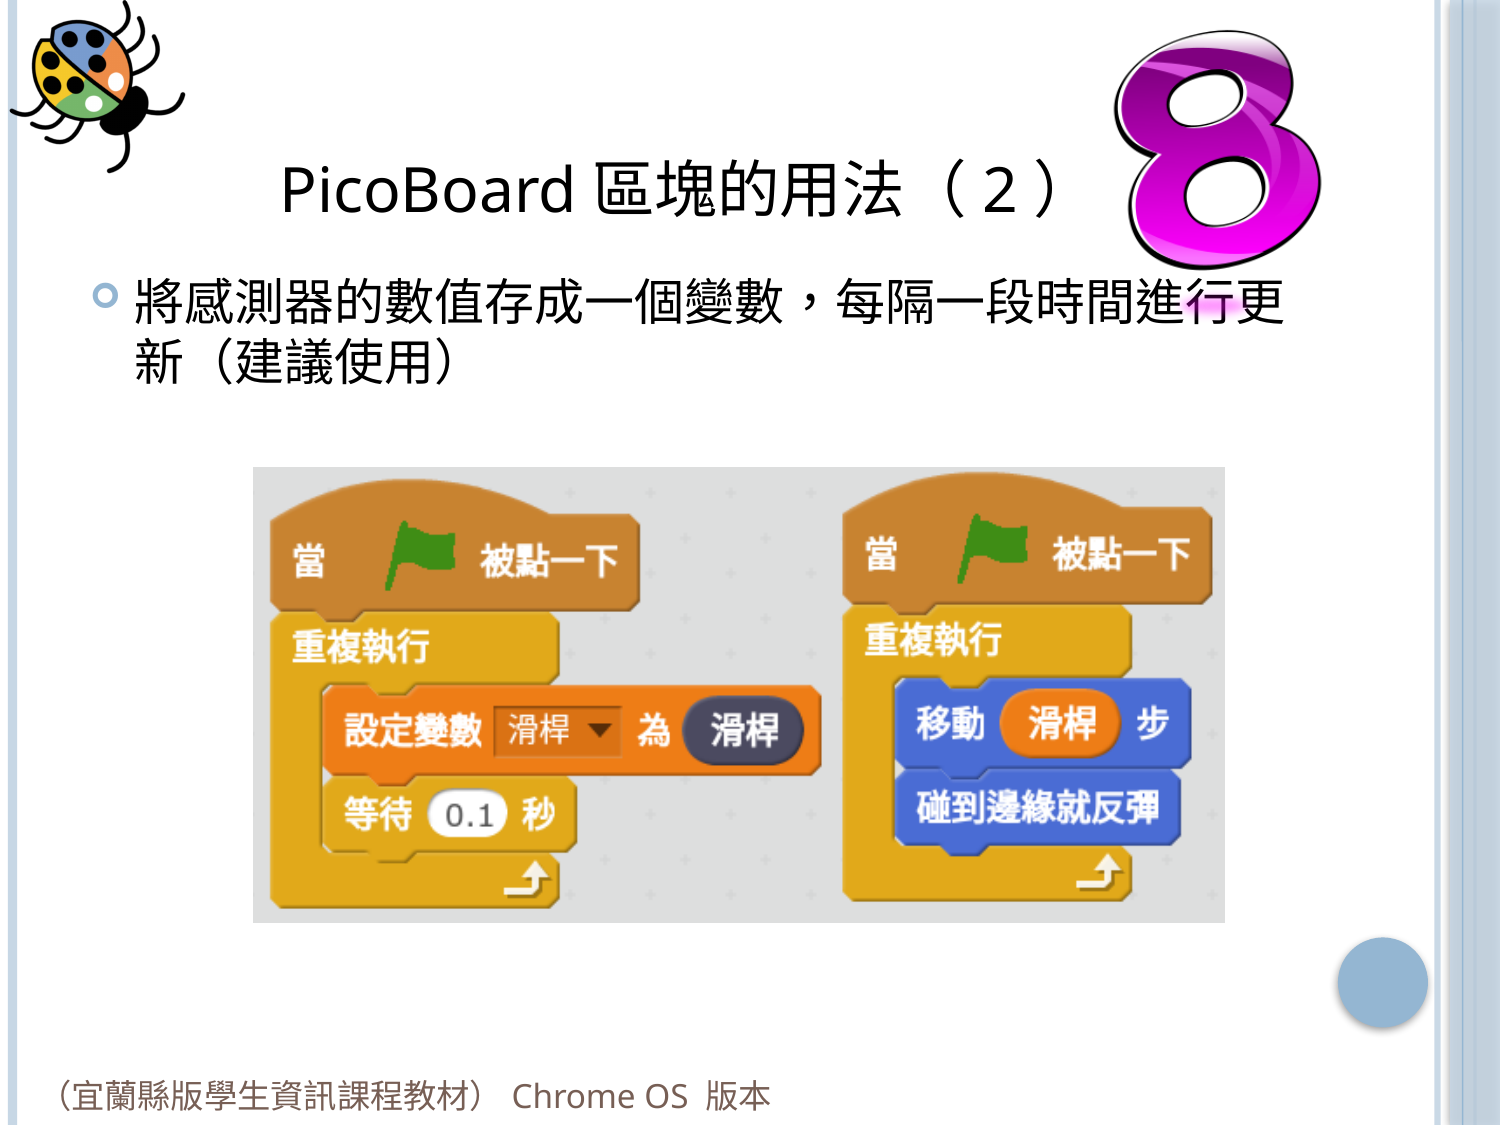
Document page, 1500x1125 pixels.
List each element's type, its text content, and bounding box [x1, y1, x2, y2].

list 將感測器的數值存成一個變數，每隔一段時間進行更新（建議使用） [75, 262, 1300, 1062]
picture [0, 0, 169, 176]
title PicoBoard區塊的用法（2） [75, 45, 1060, 233]
footer （宜蘭縣版學生資訊課程教材）Chrome OS 版本 [23, 1065, 809, 1125]
picture [253, 467, 1226, 924]
picture [1066, 12, 1384, 330]
